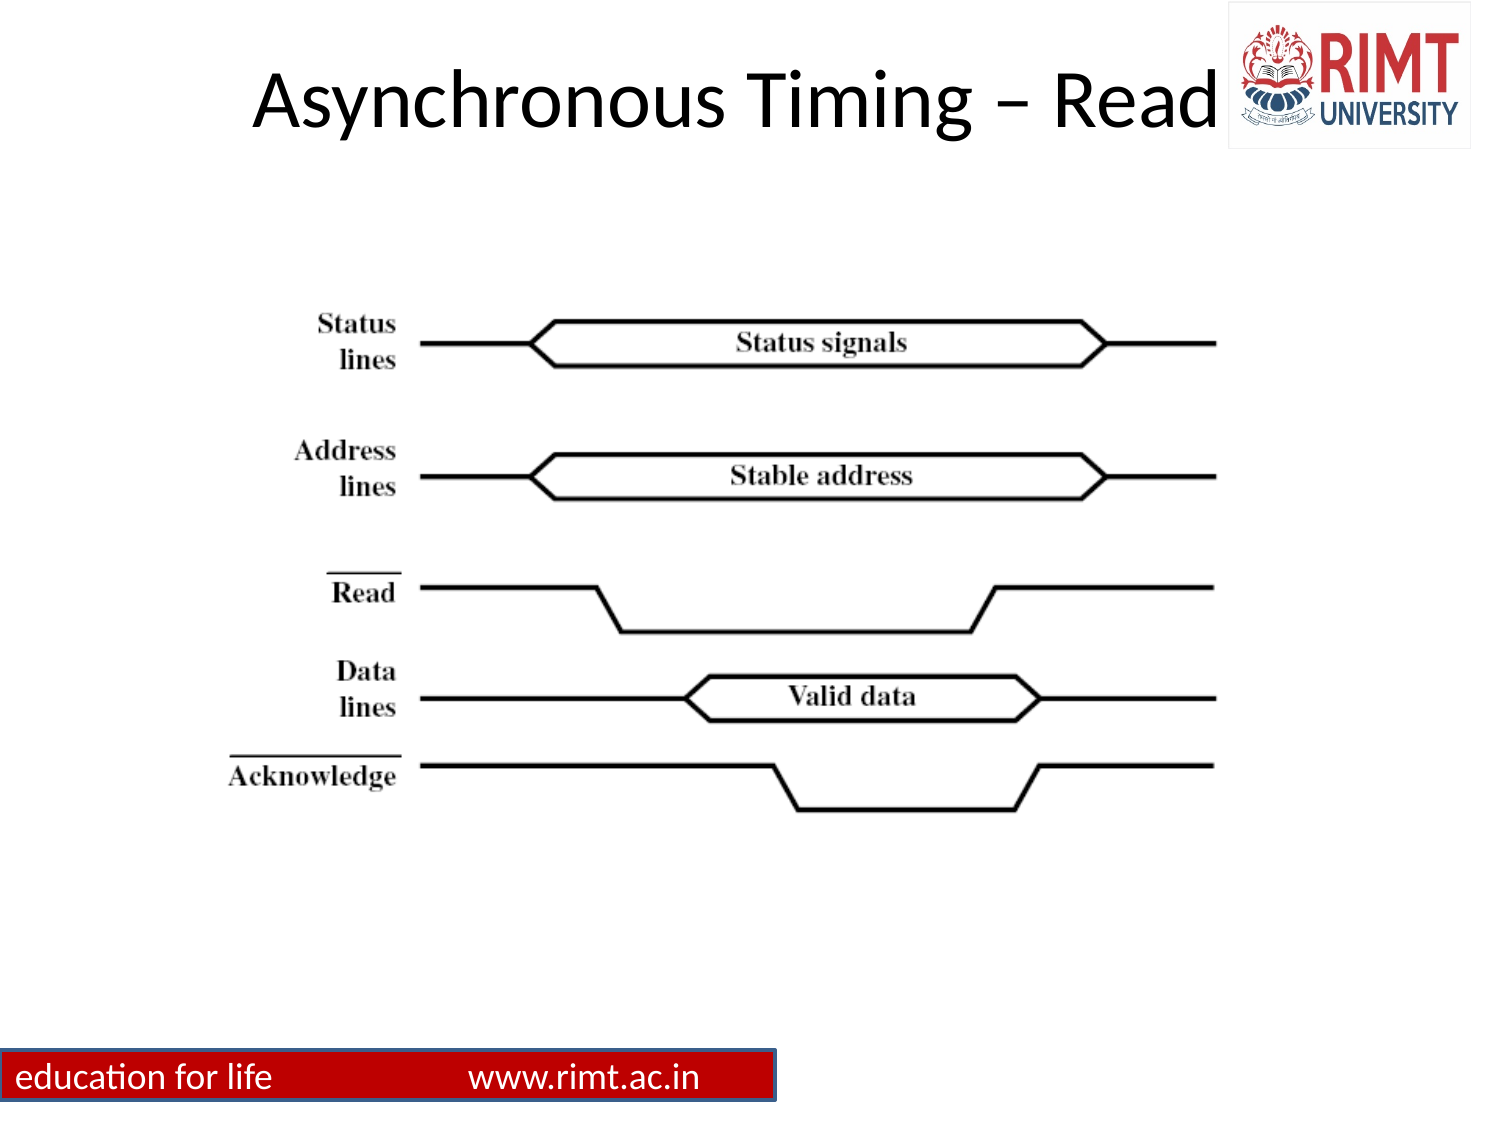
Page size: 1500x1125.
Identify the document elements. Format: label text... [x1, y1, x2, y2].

text_box education for life www.rimt.ac.in [0, 1048, 777, 1102]
title Asynchronous Timing – Read [62, 0, 1413, 188]
picture [1227, 1, 1471, 149]
picture [207, 263, 1293, 862]
